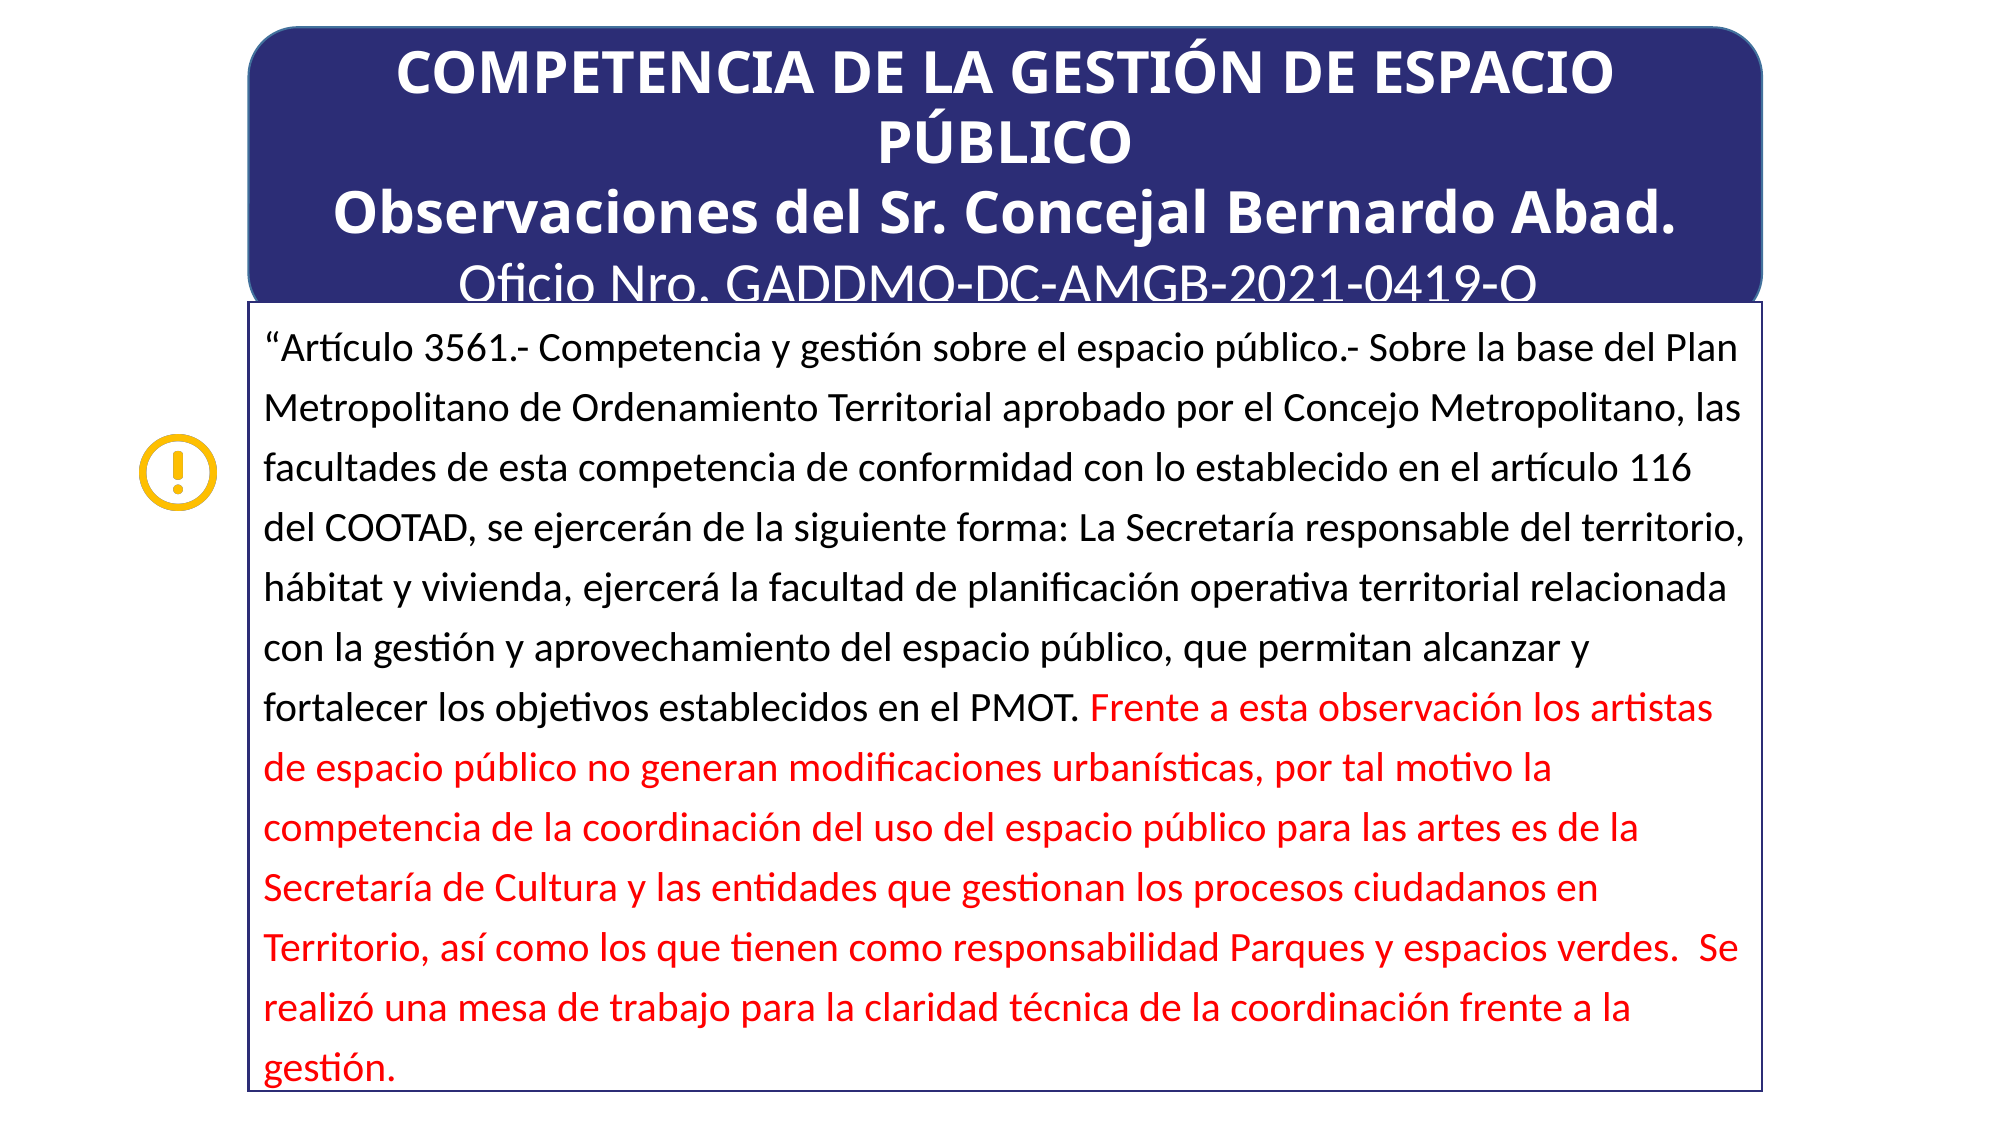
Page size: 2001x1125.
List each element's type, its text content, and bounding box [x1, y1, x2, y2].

text_box “Artículo 3561.- Competencia y gestión sobre el espacio público.- Sobre la base del Plan Metropolitano de Ordenamiento Territorial aprobado por el Concejo Metropolitano, las facultades de esta competencia de conformidad con lo establecido en el artículo 116 del COOTAD, se ejercerán de la siguiente forma: La Secretaría responsable del territorio, hábitat y vivienda, ejercerá la facultad de planificación operativa territorial relacionada con la gestión y aprovechamiento del espacio público, que permitan alcanzar y fortalecer los objetivos establecidos en el PMOT. Frente a esta observación los artistas de espacio público no generan modificaciones urbanísticas, por tal motivo la competencia de la coordinación del uso del espacio público para las artes es de la Secretaría de Cultura y las entidades que gestionan los procesos ciudadanos en Territorio, así como los que tienen como responsabilidad Parques y espacios verdes. Se realizó una mesa de trabajo para la claridad técnica de la coordinación frente a la gestión. [248, 302, 1762, 1091]
text_box COMPETENCIA DE LA GESTIÓN DE ESPACIO PÚBLICO Observaciones del Sr. Concejal Bernardo Abad. Oficio Nro. GADDMQ-DC-AMGB-2021-0419-O [247, 26, 1764, 302]
picture [139, 434, 217, 511]
